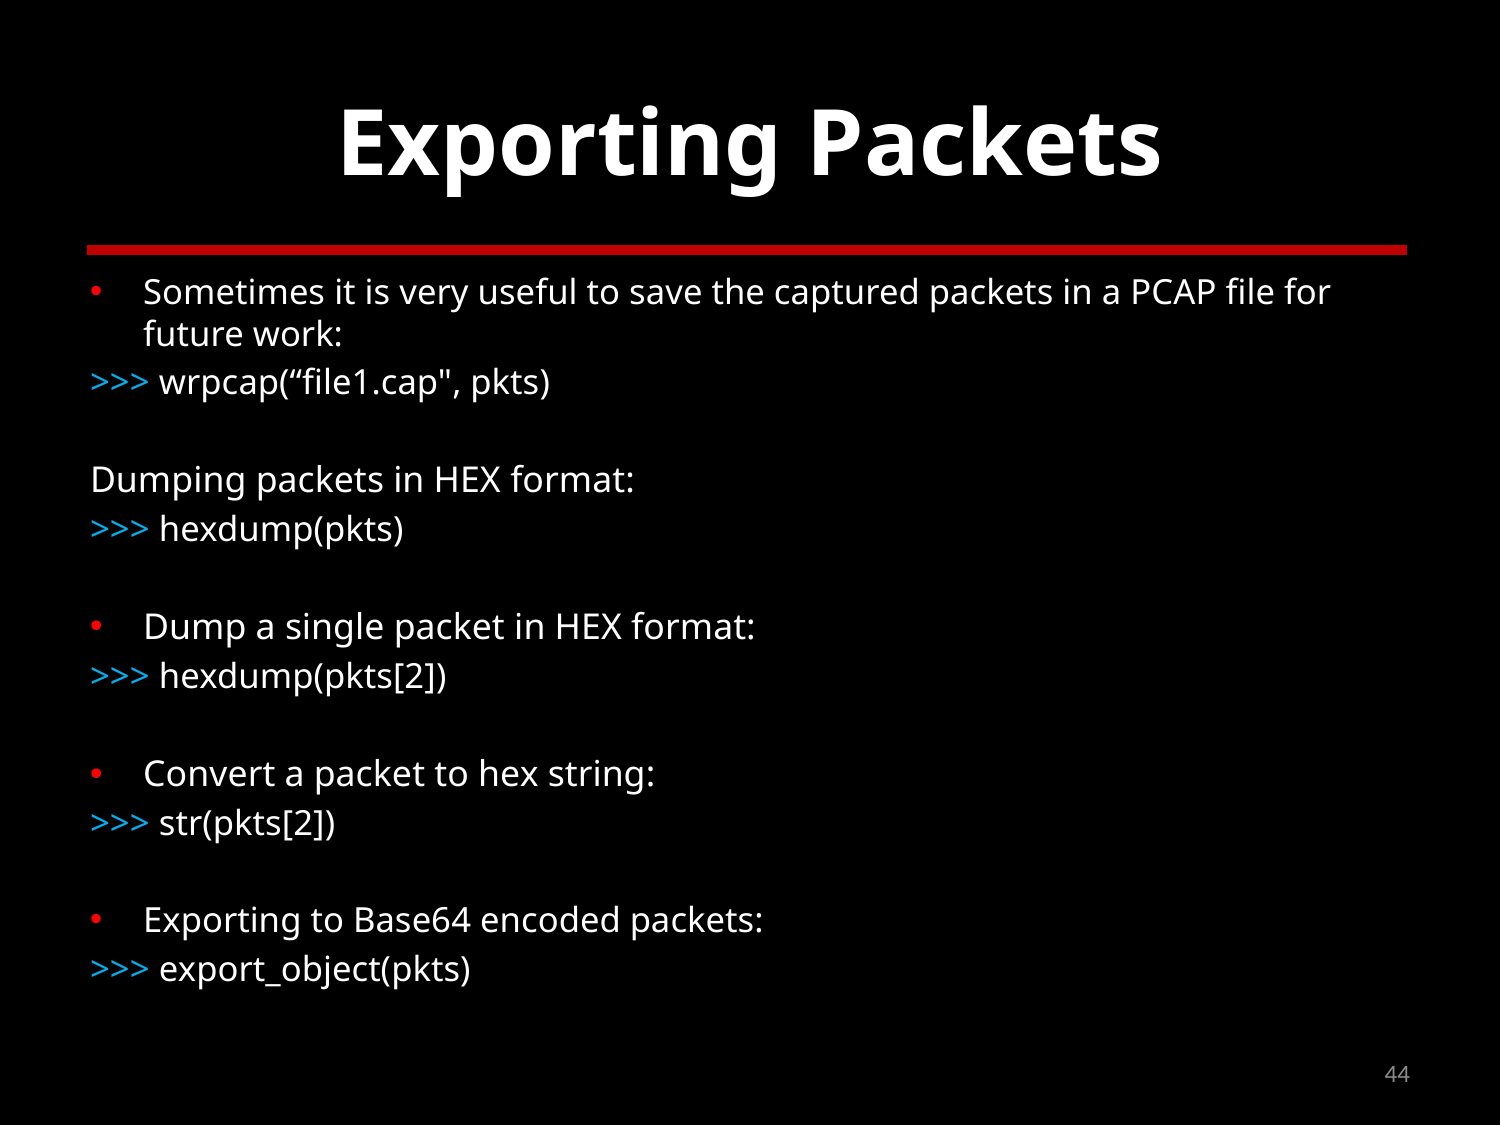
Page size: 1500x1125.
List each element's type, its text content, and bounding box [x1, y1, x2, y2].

slide_number 44 [1074, 1042, 1425, 1103]
title Exporting Packets [75, 45, 1425, 233]
list Sometimes it is very useful to save the captured packets in a PCAP file for future work: >>> wrpcap(“file1.cap", pkts) Dumping packets in HEX format: >>> hexdump(pkts) Dump a single packet in HEX format: >>> hexdump(pkts[2]) Convert a packet to hex string: >>> str(pkts[2]) Exporting to Base64 encoded packets: >>> export_object(pkts) [75, 262, 1425, 1005]
